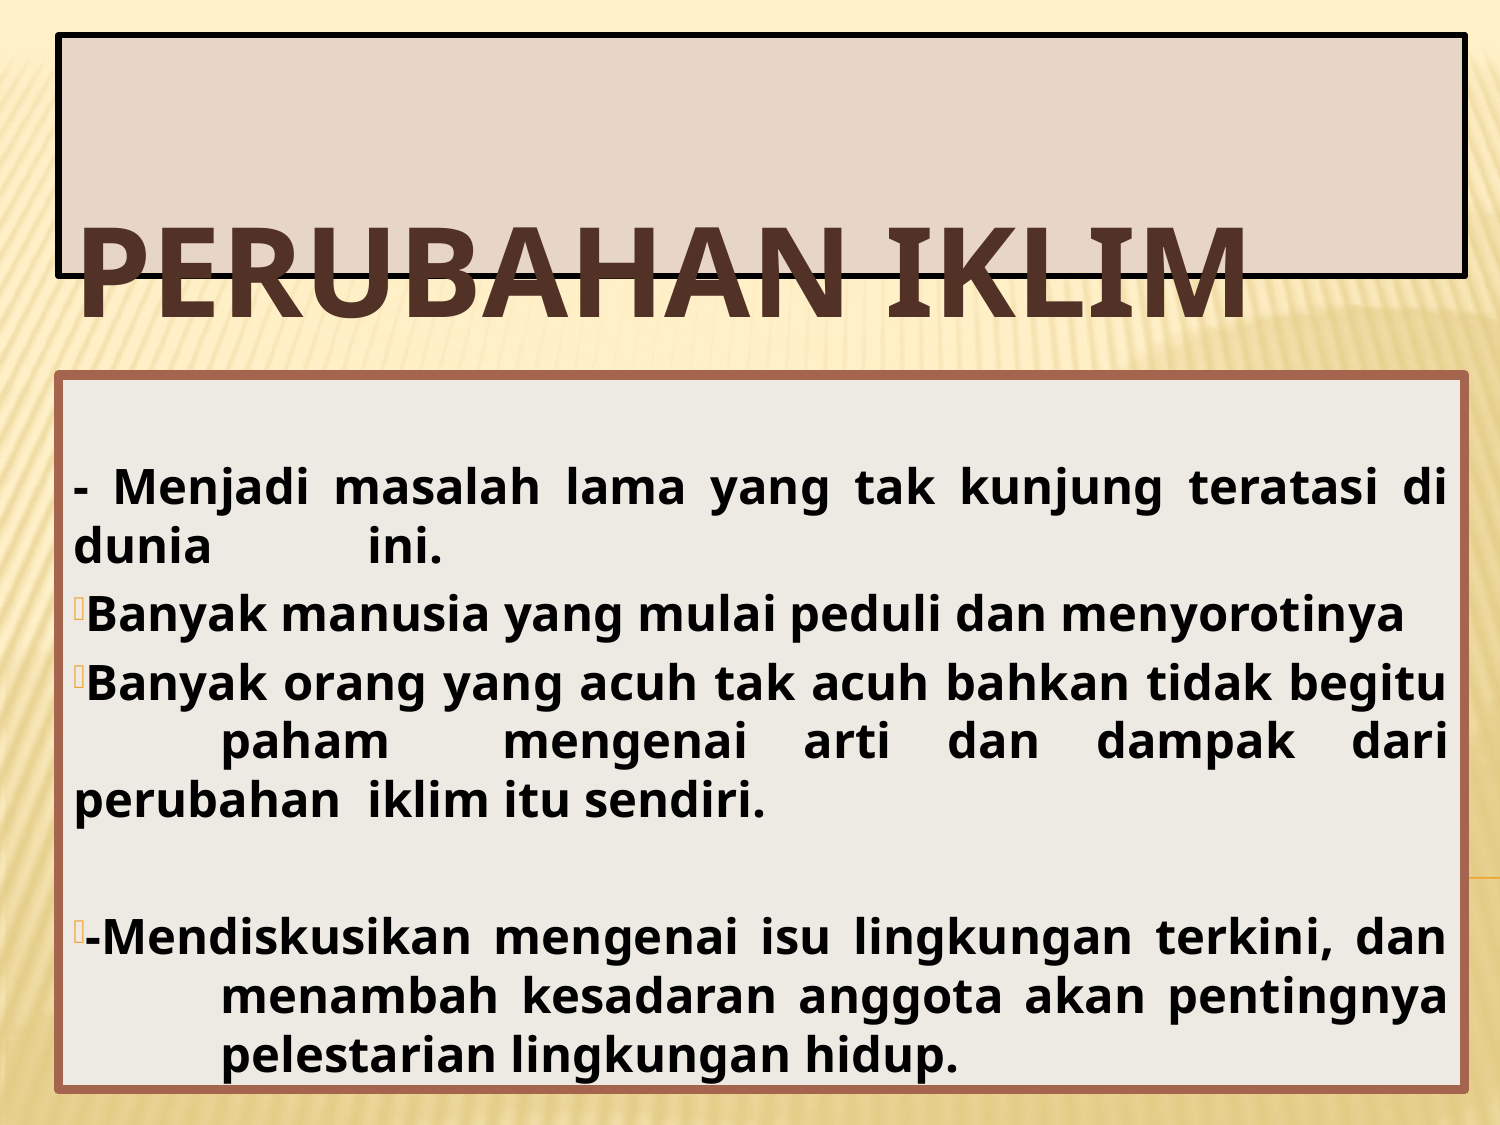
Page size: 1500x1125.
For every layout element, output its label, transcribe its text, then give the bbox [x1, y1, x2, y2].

subtitle - Menjadi masalah lama yang tak kunjung teratasi di dunia ini. Banyak manusia yang mulai peduli dan menyorotinya Banyak orang yang acuh tak acuh bahkan tidak begitu paham mengenai arti dan dampak dari perubahan iklim itu sendiri. -Mendiskusikan mengenai isu lingkungan terkini, dan menambah kesadaran anggota akan pentingnya pelestarian lingkungan hidup. [58, 375, 1465, 1090]
title Perubahan Iklim Global [58, 35, 1465, 277]
